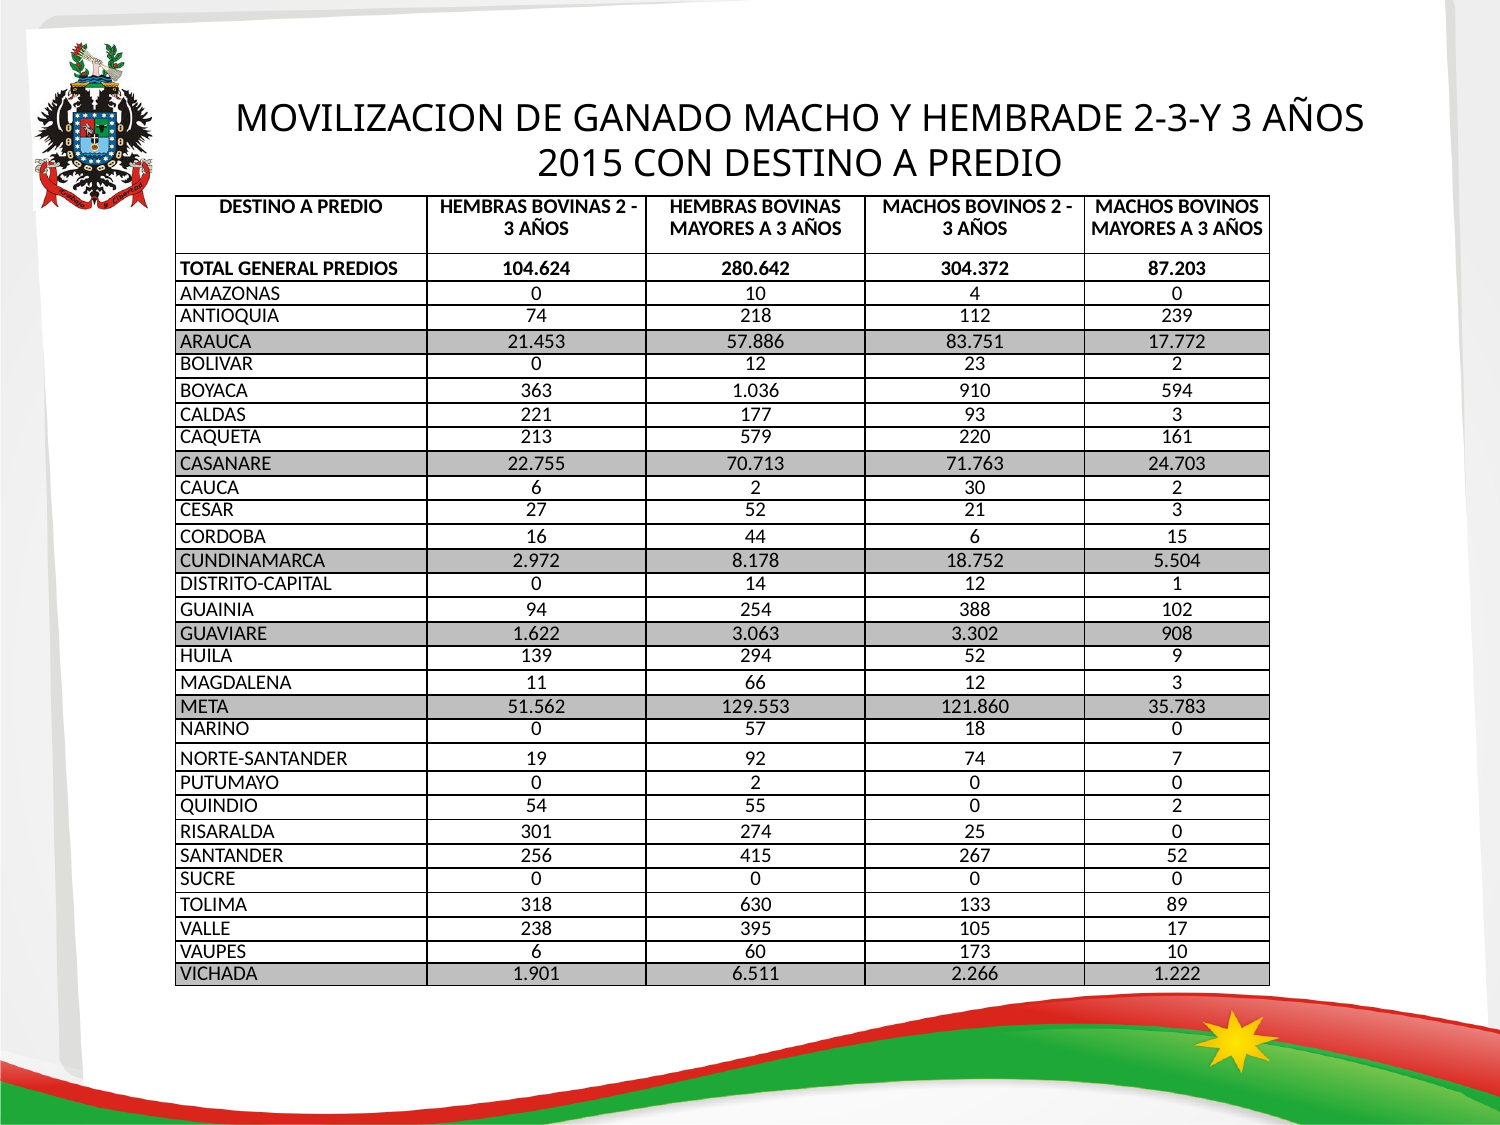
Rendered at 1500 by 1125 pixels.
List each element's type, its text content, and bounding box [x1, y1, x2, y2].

table_header HEMBRAS BOVINAS MAYORES A 3 AÑOS [647, 197, 864, 253]
table_cell 54 [428, 796, 645, 819]
table_cell 129.553 [647, 696, 864, 718]
table_cell 5.504 [1085, 550, 1269, 572]
table_cell 18.752 [866, 550, 1084, 572]
table_cell 21 [866, 501, 1084, 523]
table_cell META [176, 696, 426, 718]
table_cell 388 [866, 598, 1084, 621]
table_cell 2 [1085, 796, 1269, 819]
table_cell 1.222 [1085, 964, 1269, 985]
table_cell VAUPES [176, 942, 426, 962]
table_cell 0 [428, 282, 645, 304]
table_cell 6 [866, 525, 1084, 548]
table_cell 173 [866, 942, 1084, 962]
table_cell 19 [428, 744, 645, 770]
table_cell 92 [647, 744, 864, 770]
table_cell 23 [866, 355, 1084, 377]
table_cell 1 [1085, 574, 1269, 596]
table_cell TOTAL GENERAL PREDIOS [176, 254, 426, 280]
table_cell 52 [866, 647, 1084, 669]
table_cell 0 [428, 772, 645, 794]
table_cell 395 [647, 918, 864, 940]
table_cell CALDAS [176, 404, 426, 426]
table_cell 8.178 [647, 550, 864, 572]
table_cell 35.783 [1085, 696, 1269, 718]
table_cell 0 [866, 796, 1084, 819]
table_header HEMBRAS BOVINAS 2 - 3 AÑOS [428, 197, 645, 253]
table_cell 1.901 [428, 964, 645, 985]
table_cell VICHADA [176, 964, 426, 985]
table_cell 3.063 [647, 623, 864, 645]
table_cell 17 [1085, 918, 1269, 940]
table_cell RISARALDA [176, 820, 426, 843]
table_cell 630 [647, 893, 864, 916]
table_cell 12 [866, 574, 1084, 596]
table_cell 0 [1085, 869, 1269, 892]
table_cell 220 [866, 428, 1084, 450]
table_cell 25 [866, 820, 1084, 843]
table_cell 213 [428, 428, 645, 450]
table_cell 11 [428, 671, 645, 694]
table_cell 22.755 [428, 452, 645, 475]
table_cell 239 [1085, 306, 1269, 329]
table_cell 3 [1085, 671, 1269, 694]
table_cell ARAUCA [176, 331, 426, 353]
table_cell 318 [428, 893, 645, 916]
table_cell 4 [866, 282, 1084, 304]
table_cell 52 [1085, 845, 1269, 867]
table_cell ANTIOQUIA [176, 306, 426, 329]
table_cell 0 [647, 869, 864, 892]
table_cell 6.511 [647, 964, 864, 985]
table_cell MAGDALENA [176, 671, 426, 694]
table_cell 6 [428, 942, 645, 962]
table_cell CASANARE [176, 452, 426, 475]
table_cell 304.372 [866, 254, 1084, 280]
table_cell 3.302 [866, 623, 1084, 645]
table_cell 105 [866, 918, 1084, 940]
table_cell 2.266 [866, 964, 1084, 985]
table_cell 579 [647, 428, 864, 450]
table_cell 280.642 [647, 254, 864, 280]
table_cell BOLIVAR [176, 355, 426, 377]
table_cell 301 [428, 820, 645, 843]
table_cell 60 [647, 942, 864, 962]
table_cell 14 [647, 574, 864, 596]
table_cell 0 [1085, 282, 1269, 304]
table_cell HUILA [176, 647, 426, 669]
table_cell DISTRITO-CAPITAL [176, 574, 426, 596]
table_cell PUTUMAYO [176, 772, 426, 794]
table_cell 12 [647, 355, 864, 377]
table_cell 139 [428, 647, 645, 669]
table_cell 16 [428, 525, 645, 548]
table_cell 74 [866, 744, 1084, 770]
table_cell 66 [647, 671, 864, 694]
table_cell NORTE-SANTANDER [176, 744, 426, 770]
table_cell CORDOBA [176, 525, 426, 548]
table_cell SUCRE [176, 869, 426, 892]
picture [0, 0, 1500, 1125]
table_cell 51.562 [428, 696, 645, 718]
table_cell QUINDIO [176, 796, 426, 819]
table_cell 10 [1085, 942, 1269, 962]
table_cell 415 [647, 845, 864, 867]
table_cell BOYACA [176, 379, 426, 402]
title MOVILIZACION DE GANADO MACHO Y HEMBRADE 2-3-Y 3 AÑOS 2015 CON DESTINO A PREDIO [175, 44, 1426, 233]
table_cell SANTANDER [176, 845, 426, 867]
table_cell 7 [1085, 744, 1269, 770]
table_cell 267 [866, 845, 1084, 867]
table_cell 256 [428, 845, 645, 867]
table_cell 57.886 [647, 331, 864, 353]
table_cell 27 [428, 501, 645, 523]
table_cell 52 [647, 501, 864, 523]
table_cell 0 [1085, 720, 1269, 742]
table_cell 161 [1085, 428, 1269, 450]
table_cell 10 [647, 282, 864, 304]
table_cell 294 [647, 647, 864, 669]
table_cell 17.772 [1085, 331, 1269, 353]
table_cell 104.624 [428, 254, 645, 280]
table_cell 3 [1085, 404, 1269, 426]
table_cell 44 [647, 525, 864, 548]
table_cell 15 [1085, 525, 1269, 548]
table_cell 2 [647, 477, 864, 499]
table_cell 908 [1085, 623, 1269, 645]
table_header MACHOS BOVINOS 2 - 3 AÑOS [866, 197, 1084, 253]
table_cell 363 [428, 379, 645, 402]
table_cell 24.703 [1085, 452, 1269, 475]
table_cell NARINO [176, 720, 426, 742]
table_cell CAUCA [176, 477, 426, 499]
table_cell 9 [1085, 647, 1269, 669]
table_cell 0 [1085, 772, 1269, 794]
table_cell 1.036 [647, 379, 864, 402]
table_cell 0 [428, 355, 645, 377]
table_cell CAQUETA [176, 428, 426, 450]
table_cell 274 [647, 820, 864, 843]
table_cell 2 [647, 772, 864, 794]
table_cell GUAINIA [176, 598, 426, 621]
table_cell VALLE [176, 918, 426, 940]
table_cell 71.763 [866, 452, 1084, 475]
table_cell CUNDINAMARCA [176, 550, 426, 572]
table_cell 93 [866, 404, 1084, 426]
table_cell 221 [428, 404, 645, 426]
table_cell 70.713 [647, 452, 864, 475]
table_cell 2 [1085, 477, 1269, 499]
table_cell 74 [428, 306, 645, 329]
table_cell 87.203 [1085, 254, 1269, 280]
table_cell 89 [1085, 893, 1269, 916]
table_cell 21.453 [428, 331, 645, 353]
table_cell 121.860 [866, 696, 1084, 718]
table_cell 1.622 [428, 623, 645, 645]
table_cell 218 [647, 306, 864, 329]
table_cell 57 [647, 720, 864, 742]
table_cell 177 [647, 404, 864, 426]
table_cell 55 [647, 796, 864, 819]
table_cell 83.751 [866, 331, 1084, 353]
table_cell CESAR [176, 501, 426, 523]
table_cell TOLIMA [176, 893, 426, 916]
table_cell AMAZONAS [176, 282, 426, 304]
table_cell 0 [428, 869, 645, 892]
table_cell 2 [1085, 355, 1269, 377]
table_cell 0 [428, 574, 645, 596]
table_cell GUAVIARE [176, 623, 426, 645]
table_cell 112 [866, 306, 1084, 329]
table_cell 3 [1085, 501, 1269, 523]
table_cell 18 [866, 720, 1084, 742]
table_cell 0 [866, 772, 1084, 794]
table_cell 594 [1085, 379, 1269, 402]
table_cell 6 [428, 477, 645, 499]
table_cell 2.972 [428, 550, 645, 572]
table_cell 12 [866, 671, 1084, 694]
table_cell 94 [428, 598, 645, 621]
table_cell 910 [866, 379, 1084, 402]
table_cell 0 [428, 720, 645, 742]
table_cell 102 [1085, 598, 1269, 621]
table_cell 238 [428, 918, 645, 940]
table_header MACHOS BOVINOS MAYORES A 3 AÑOS [1085, 197, 1269, 253]
table_cell 30 [866, 477, 1084, 499]
table_cell 254 [647, 598, 864, 621]
table_header DESTINO A PREDIO [176, 197, 426, 253]
table_cell 0 [866, 869, 1084, 892]
table_cell 0 [1085, 820, 1269, 843]
table_cell 133 [866, 893, 1084, 916]
